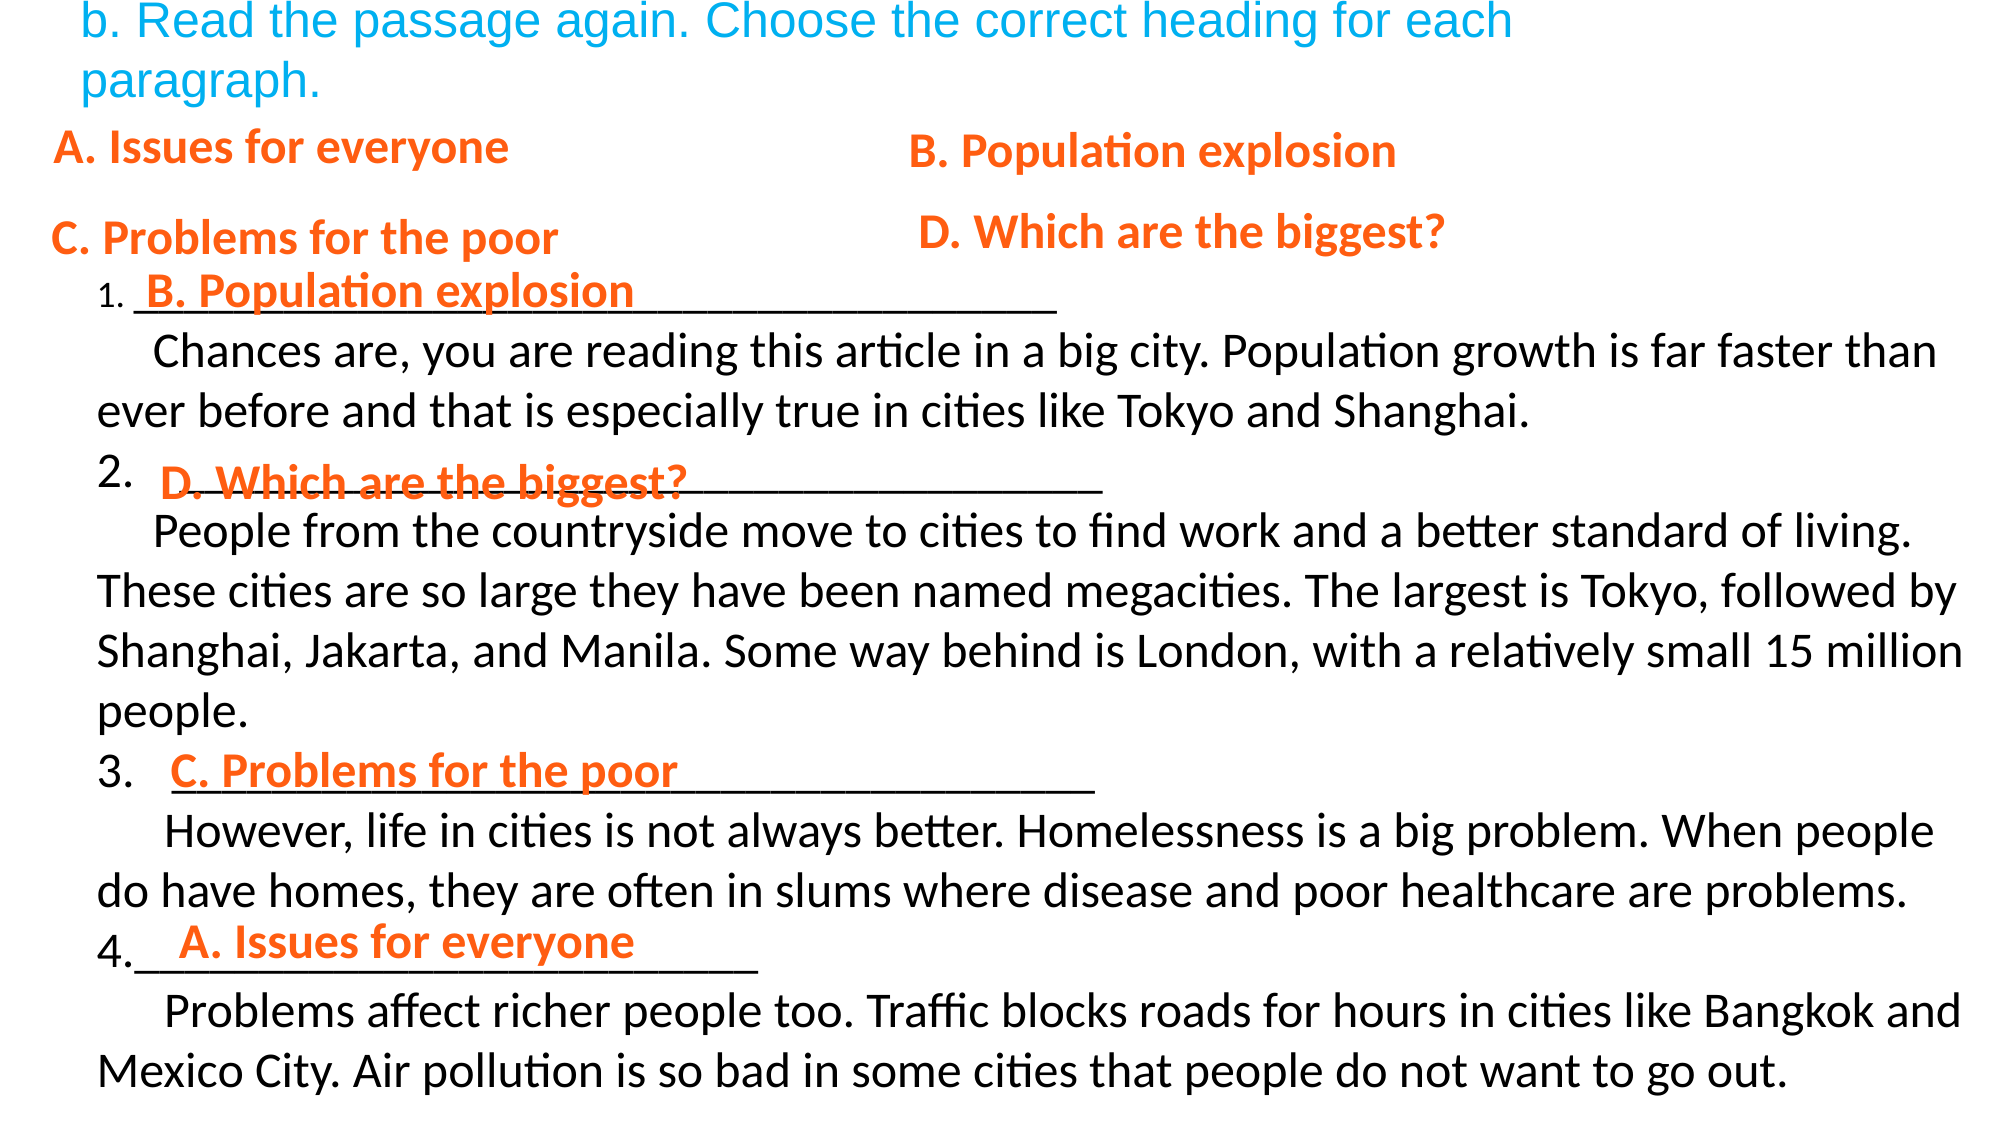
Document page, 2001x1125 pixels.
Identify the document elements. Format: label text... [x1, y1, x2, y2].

text_box C. Problems for the poor [36, 196, 575, 272]
text_box C. Problems for the poor [155, 730, 694, 806]
text_box A. Issues for everyone [38, 105, 525, 181]
text_box A. Issues for everyone [163, 901, 651, 977]
text_box 1. _____________________________________ Chances are, you are reading this article in a big city. Population growth is far faster than ever before and that is especially true in cities like Tokyo and Shanghai. 2. _____________________________________ People from the countryside move to cities to find work and a better standard of living. These cities are so large they have been named megacities. The largest is Tokyo, followed by Shanghai, Jakarta, and Manila. Some way behind is London, with a relatively small 15 million people. _____________________________________ However, life in cities is not always better. Homelessness is a big problem. When people do have homes, they are often in slums where disease and poor healthcare are problems. 4._________________________ Problems affect richer people too. Traffic blocks roads for hours in cities like Bangkok and Mexico City. Air pollution is so bad in some cities that people do not want to go out. [81, 249, 2000, 1105]
text_box b. Read the passage again. Choose the correct heading for each paragraph. [65, 0, 1758, 116]
text_box D. Which are the biggest? [145, 441, 705, 517]
text_box B. Population explosion [893, 110, 1413, 186]
text_box D. Which are the biggest? [903, 190, 1463, 249]
text_box B. Population explosion [130, 249, 651, 325]
